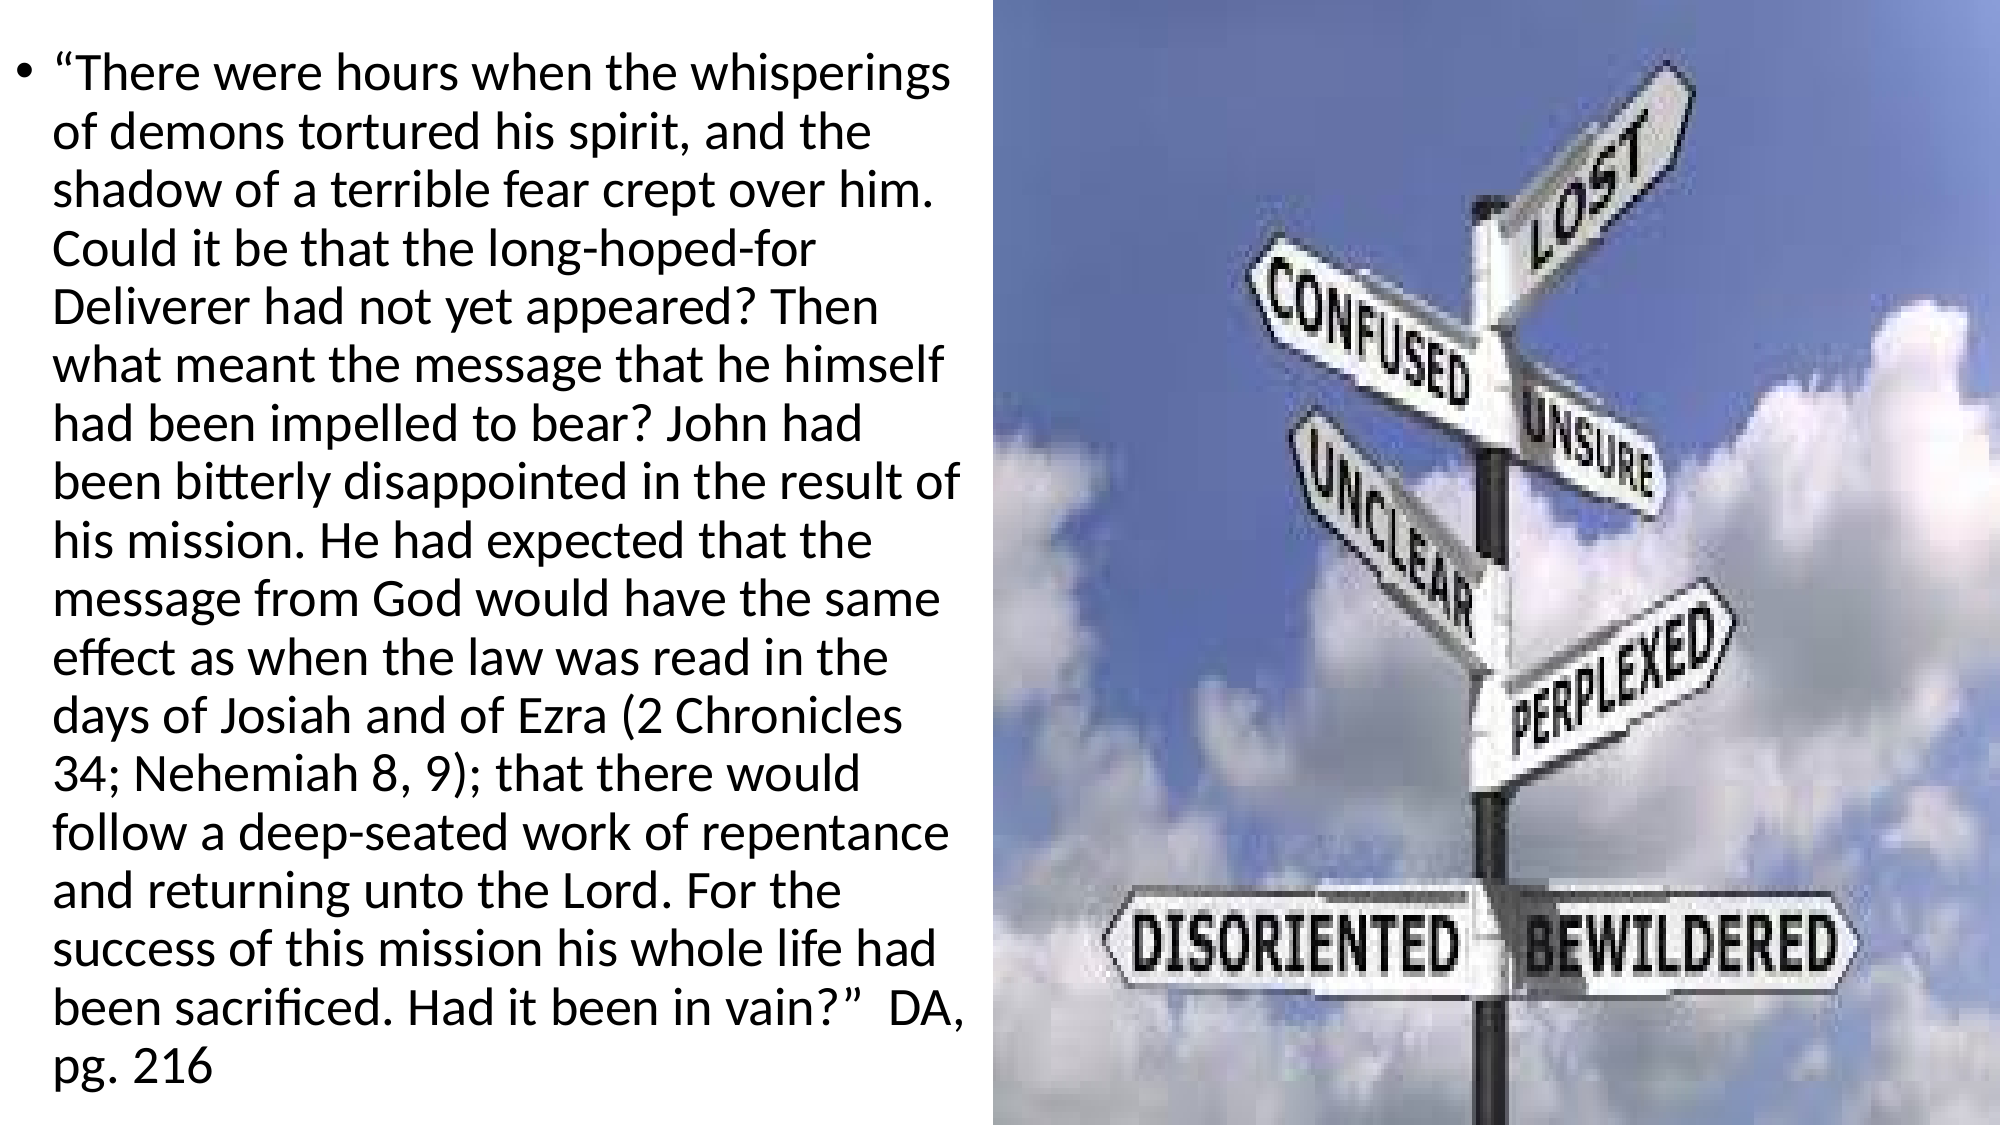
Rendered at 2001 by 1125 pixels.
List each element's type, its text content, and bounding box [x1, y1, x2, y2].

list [993, 0, 2000, 1125]
list “There were hours when the whisperings of demons tortured his spirit, and the shadow of a terrible fear crept over him. Could it be that the long-hoped-for Deliverer had not yet appeared? Then what meant the message that he himself had been impelled to bear? John had been bitterly disappointed in the result of his mission. He had expected that the message from God would have the same effect as when the law was read in the days of Josiah and of Ezra (2 Chronicles 34; Nehemiah 8, 9); that there would follow a deep-seated work of repentance and returning unto the Lord. For the success of this mission his whole life had been sacrificed. Had it been in vain?” DA, pg. 216 [0, 36, 988, 1125]
